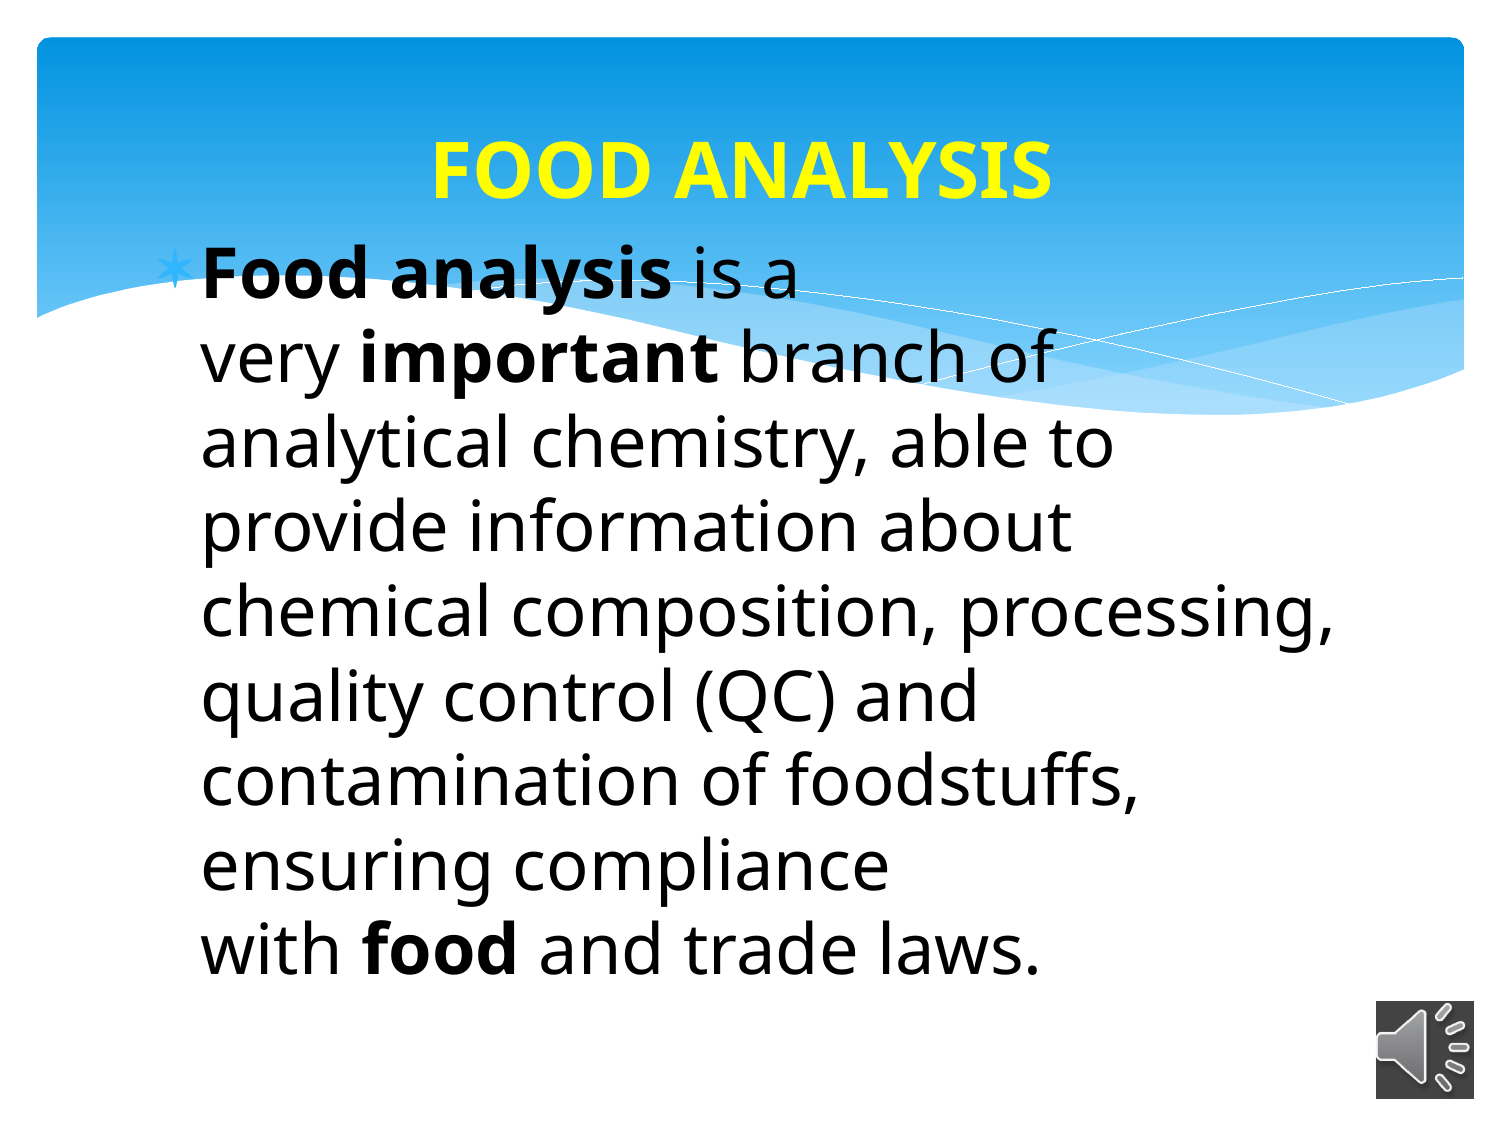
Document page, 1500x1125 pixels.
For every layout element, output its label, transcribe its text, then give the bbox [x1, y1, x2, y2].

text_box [1374, 999, 1476, 1101]
list FOOD ANALYSIS Food analysis is a very important branch of analytical chemistry, able to provide information about chemical composition, processing, quality control (QC) and contamination of foodstuffs, ensuring compliance with food and trade laws. [143, 112, 1359, 1005]
